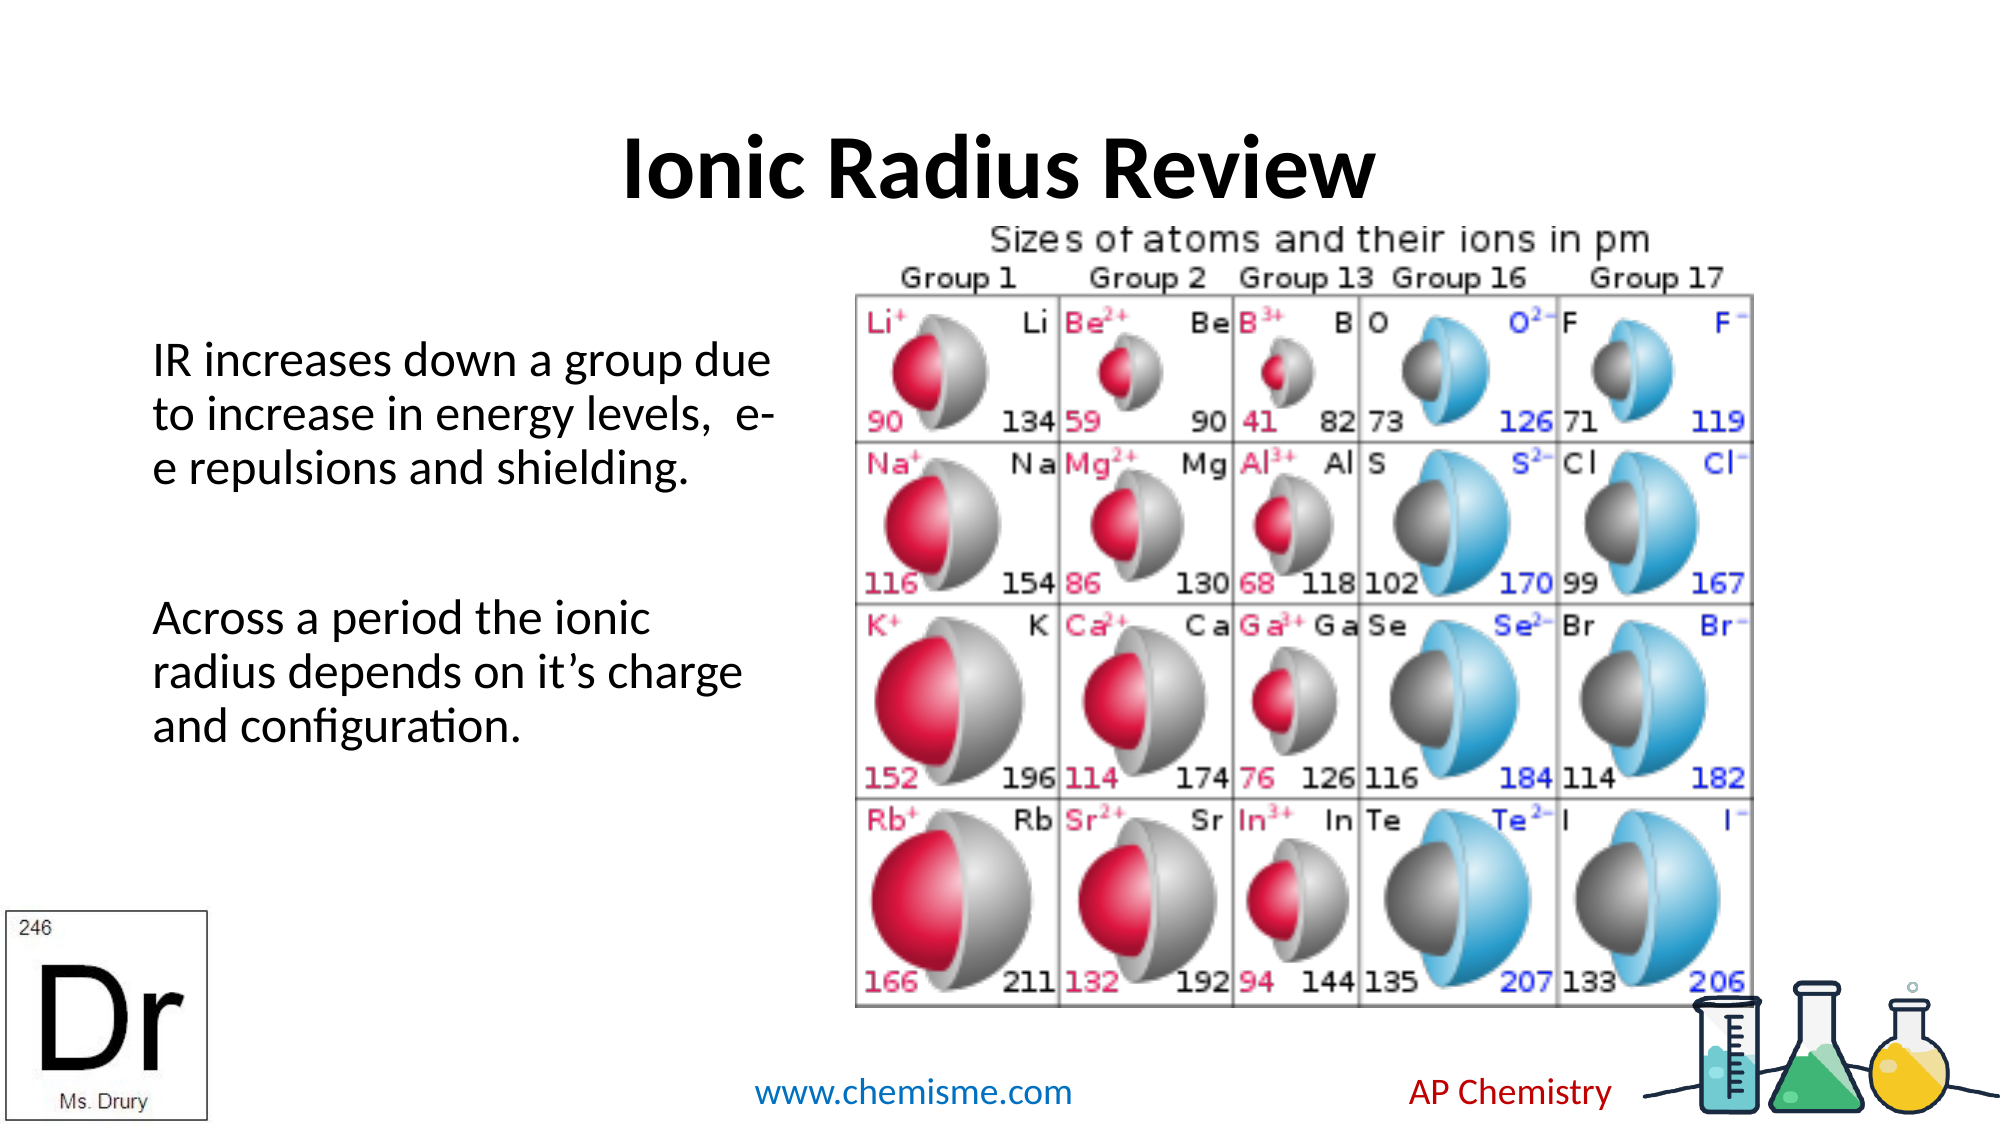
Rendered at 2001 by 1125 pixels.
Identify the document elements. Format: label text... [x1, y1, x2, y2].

picture [855, 226, 2001, 1125]
title Ionic Radius Review [137, 59, 1863, 278]
picture [0, 905, 212, 1125]
list IR increases down a group due to increase in energy levels, e-e repulsions and shielding. Across a period the ionic radius depends on it’s charge and configuration. [137, 325, 794, 885]
